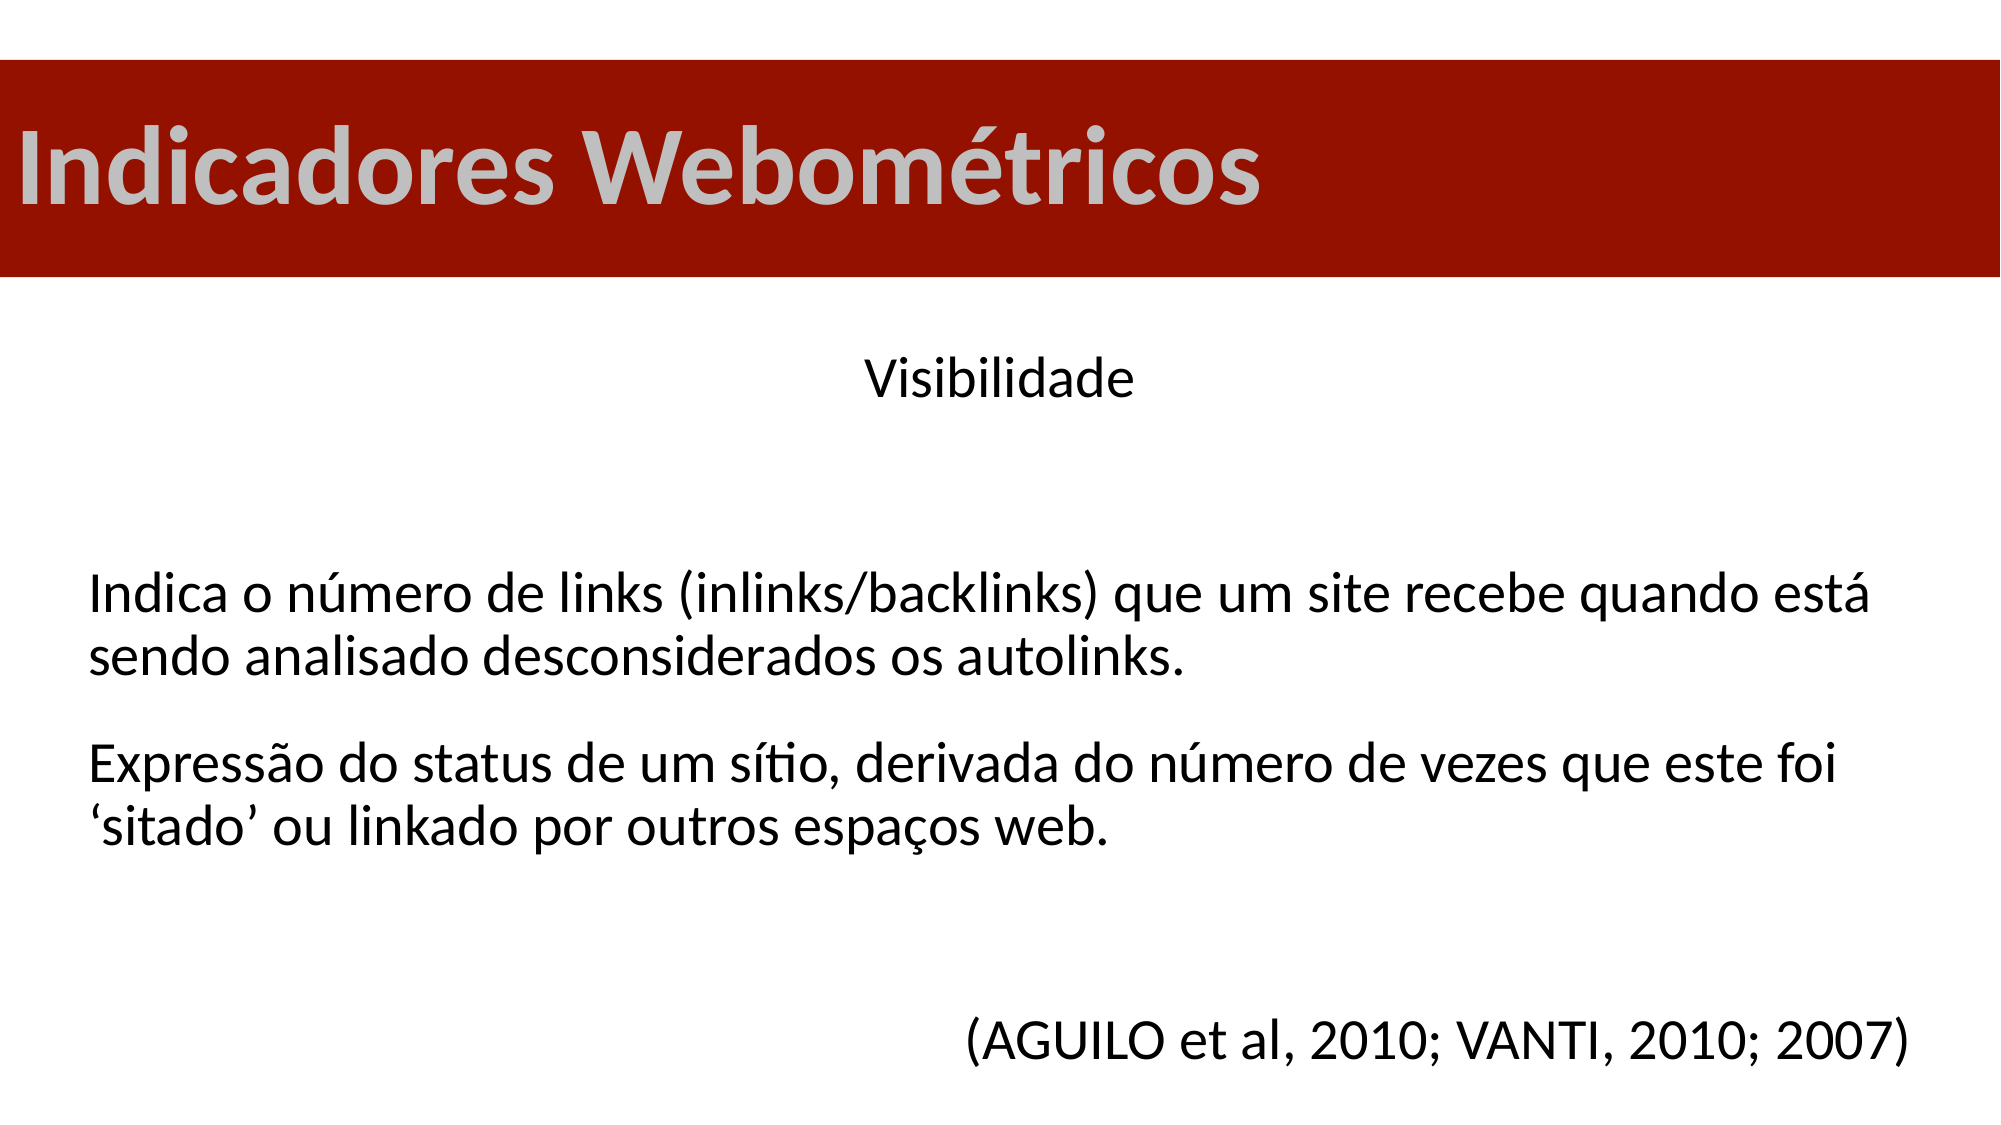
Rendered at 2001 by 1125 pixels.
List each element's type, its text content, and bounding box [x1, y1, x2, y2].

text_box Indicadores Webométricos [0, 59, 2000, 278]
list Visibilidade Indica o número de links (inlinks/backlinks) que um site recebe quando está sendo analisado desconsiderados os autolinks. Expressão do status de um sítio, derivada do número de vezes que este foi ‘sitado’ ou linkado por outros espaços web. (AGUILO et al, 2010; VANTI, 2010; 2007) [68, 327, 1932, 1075]
